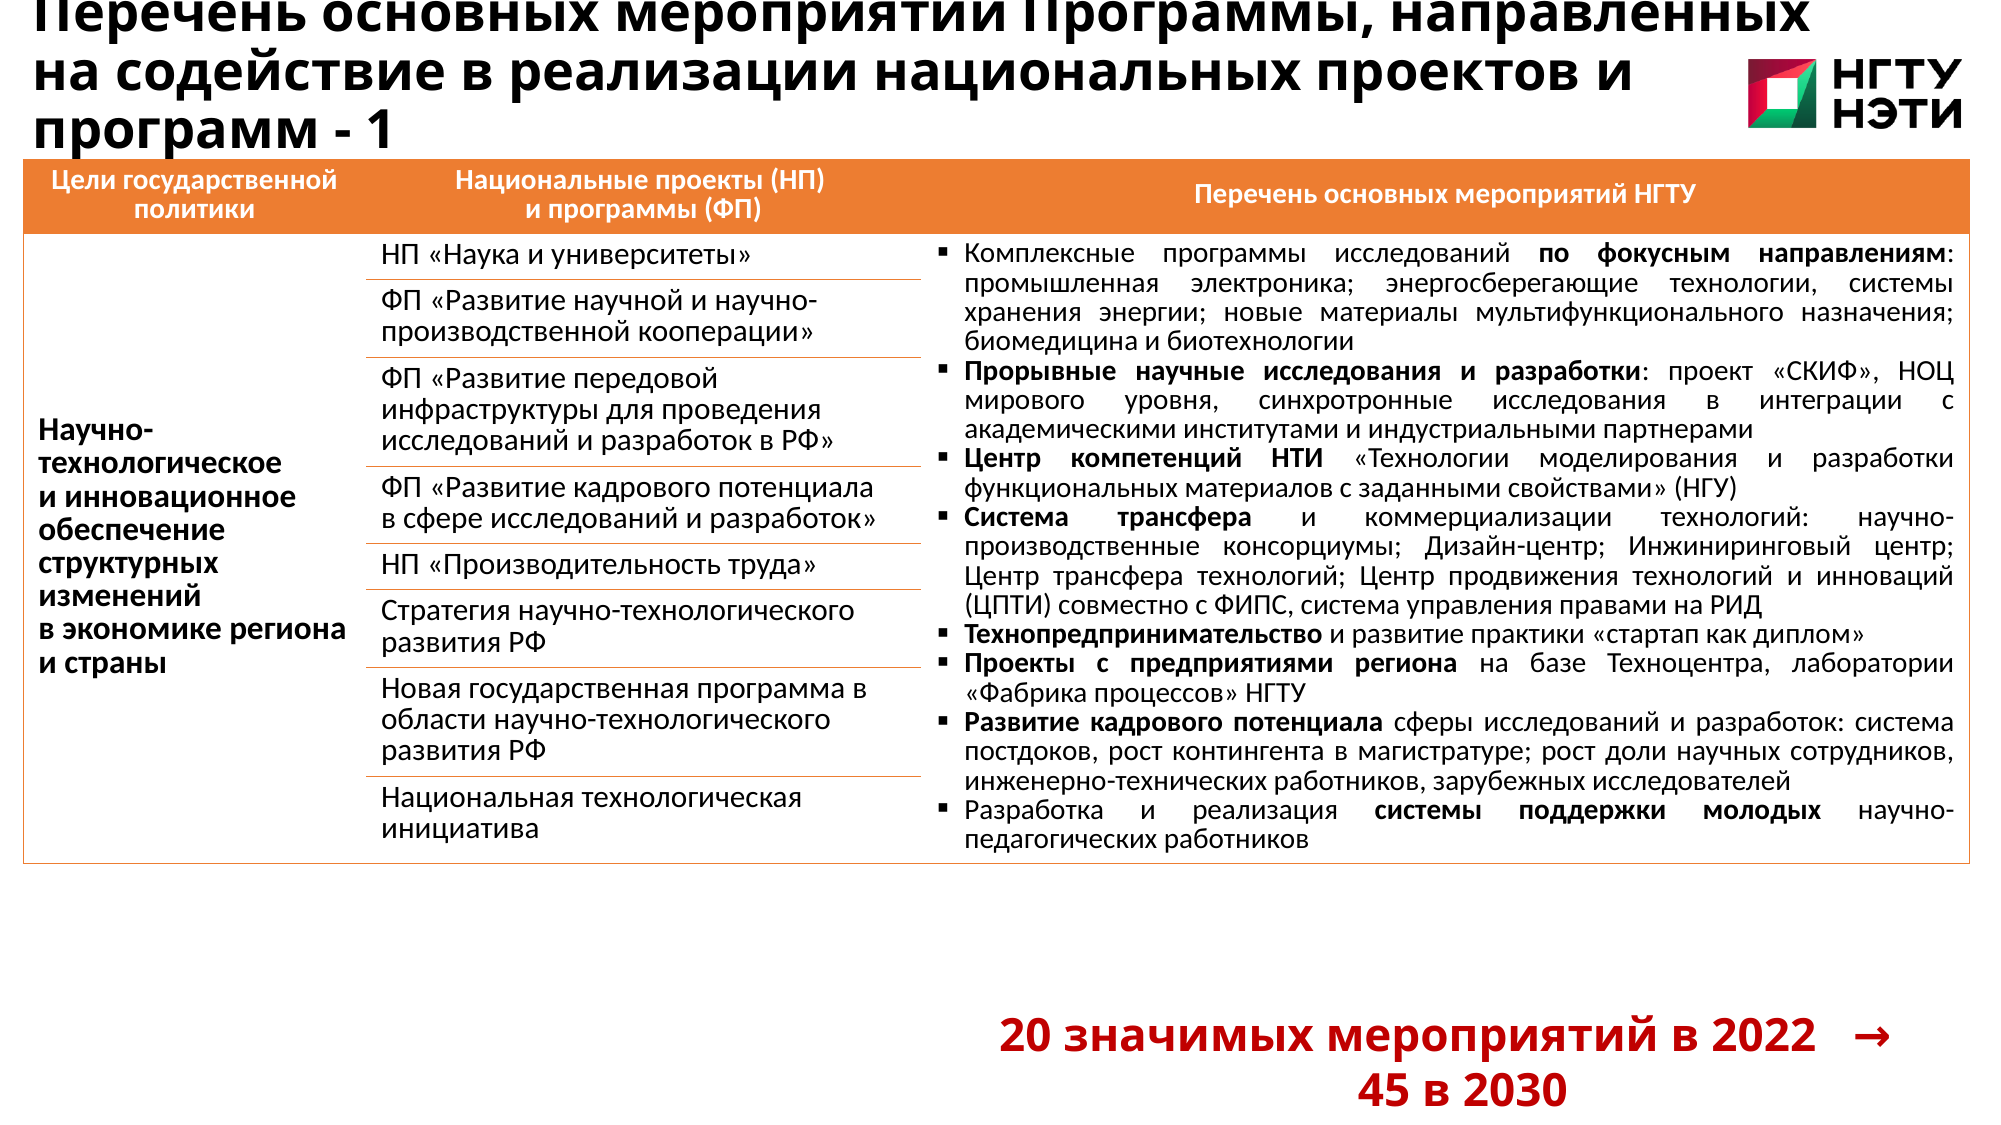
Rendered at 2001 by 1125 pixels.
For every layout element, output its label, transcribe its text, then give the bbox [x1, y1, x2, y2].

table_cell Стратегия научно-технологического развития РФ [366, 590, 921, 667]
table_cell Новая государственная программа в области научно-технологического развития РФ [366, 668, 921, 776]
title Перечень основных мероприятий Программы, направленных на содействие в реализации национальных проектов и программ - 1 [17, 1, 1896, 145]
table_cell ФП «Развитие кадрового потенциала в сфере исследований и разработок» [366, 467, 921, 543]
table_cell ФП «Развитие научной и научно-производственной кооперации» [366, 280, 921, 357]
table_header Цели государственной политики [24, 160, 366, 233]
picture [1748, 59, 1962, 129]
table_header Национальные проекты (НП) и программы (ФП) [366, 160, 921, 233]
text_box 20 значимых мероприятий в 2022 → 45 в 2030 [964, 998, 1963, 1123]
table_cell ФП «Развитие передовой инфраструктуры для проведения исследований и разработок в РФ» [366, 358, 921, 466]
table_cell НП «Наука и университеты» [366, 234, 921, 279]
table_cell Национальная технологическая инициатива [366, 777, 921, 863]
table_header Перечень основных мероприятий НГТУ [921, 160, 1969, 233]
table_cell Комплексные программы исследований по фокусным направлениям: промышленная электроника; энергосберегающие технологии, системы хранения энергии; новые материалы мультифункционального назначения; биомедицина и биотехнологии Прорывные научные исследования и разработки: проект «СКИФ», НОЦ мирового уровня, синхротронные исследования в интеграции с академическими институтами и индустриальными партнерами Центр компетенций НТИ «Технологии моделирования и разработки функциональных материалов с заданными свойствами» (НГУ) Система трансфера и коммерциализации технологий: научно-производственные консорциумы; Дизайн-центр; Инжиниринговый центр; Центр трансфера технологий; Центр продвижения технологий и инноваций (ЦПТИ) совместно с ФИПС, система управления правами на РИД Технопредпринимательство и развитие практики «стартап как диплом» Проекты с предприятиями региона на базе Техноцентра, лаборатории «Фабрика процессов» НГТУ Развитие кадрового потенциала сферы исследований и разработок: система постдоков, рост контингента в магистратуре; рост доли научных сотрудников, инженерно-технических работников, зарубежных исследователей Разработка и реализация системы поддержки молодых научно-педагогических работников [921, 234, 1969, 863]
table_cell НП «Производительность труда» [366, 544, 921, 589]
table_cell Научно-технологическое и инновационное обеспечение структурных изменений в экономике региона и страны [24, 234, 366, 863]
